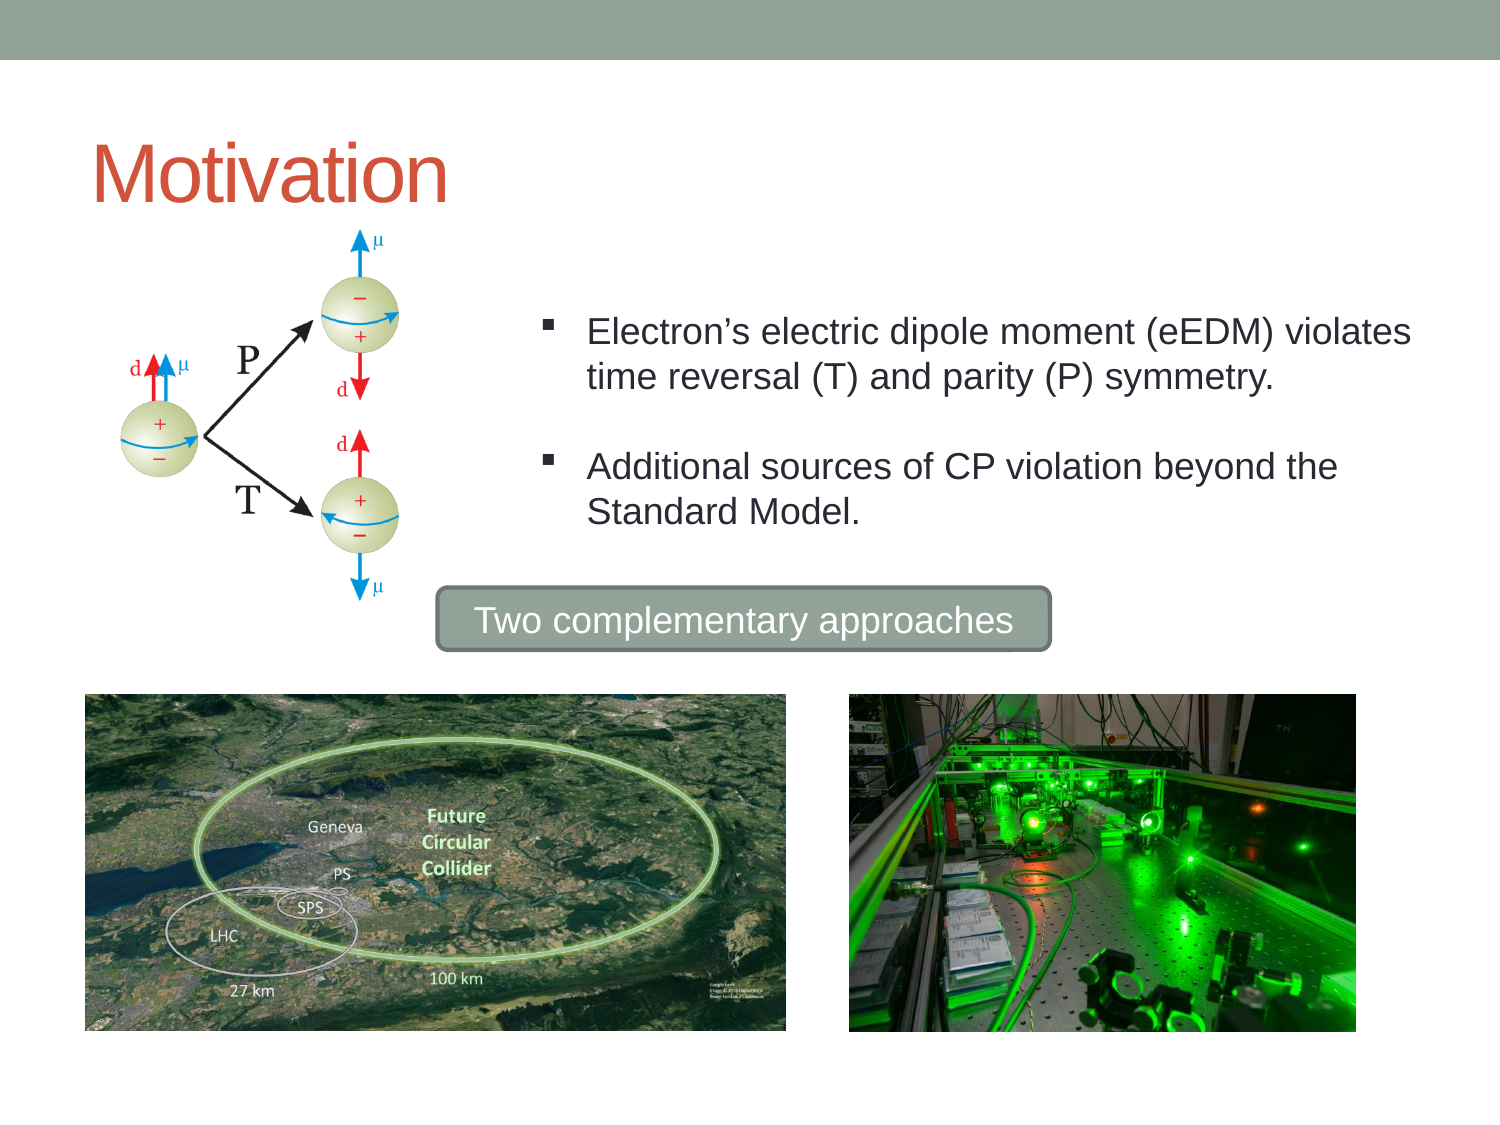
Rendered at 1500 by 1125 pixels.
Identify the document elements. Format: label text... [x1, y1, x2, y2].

picture [119, 228, 401, 602]
picture [85, 694, 787, 1031]
title Motivation [75, 87, 1425, 250]
picture [849, 694, 1356, 1032]
text_box Electron’s electric dipole moment (eEDM) violates time reversal (T) and parity (P) symmetry. Additional sources of CP violation beyond the Standard Model. [525, 299, 1475, 540]
text_box Two complementary approaches [435, 585, 1053, 653]
